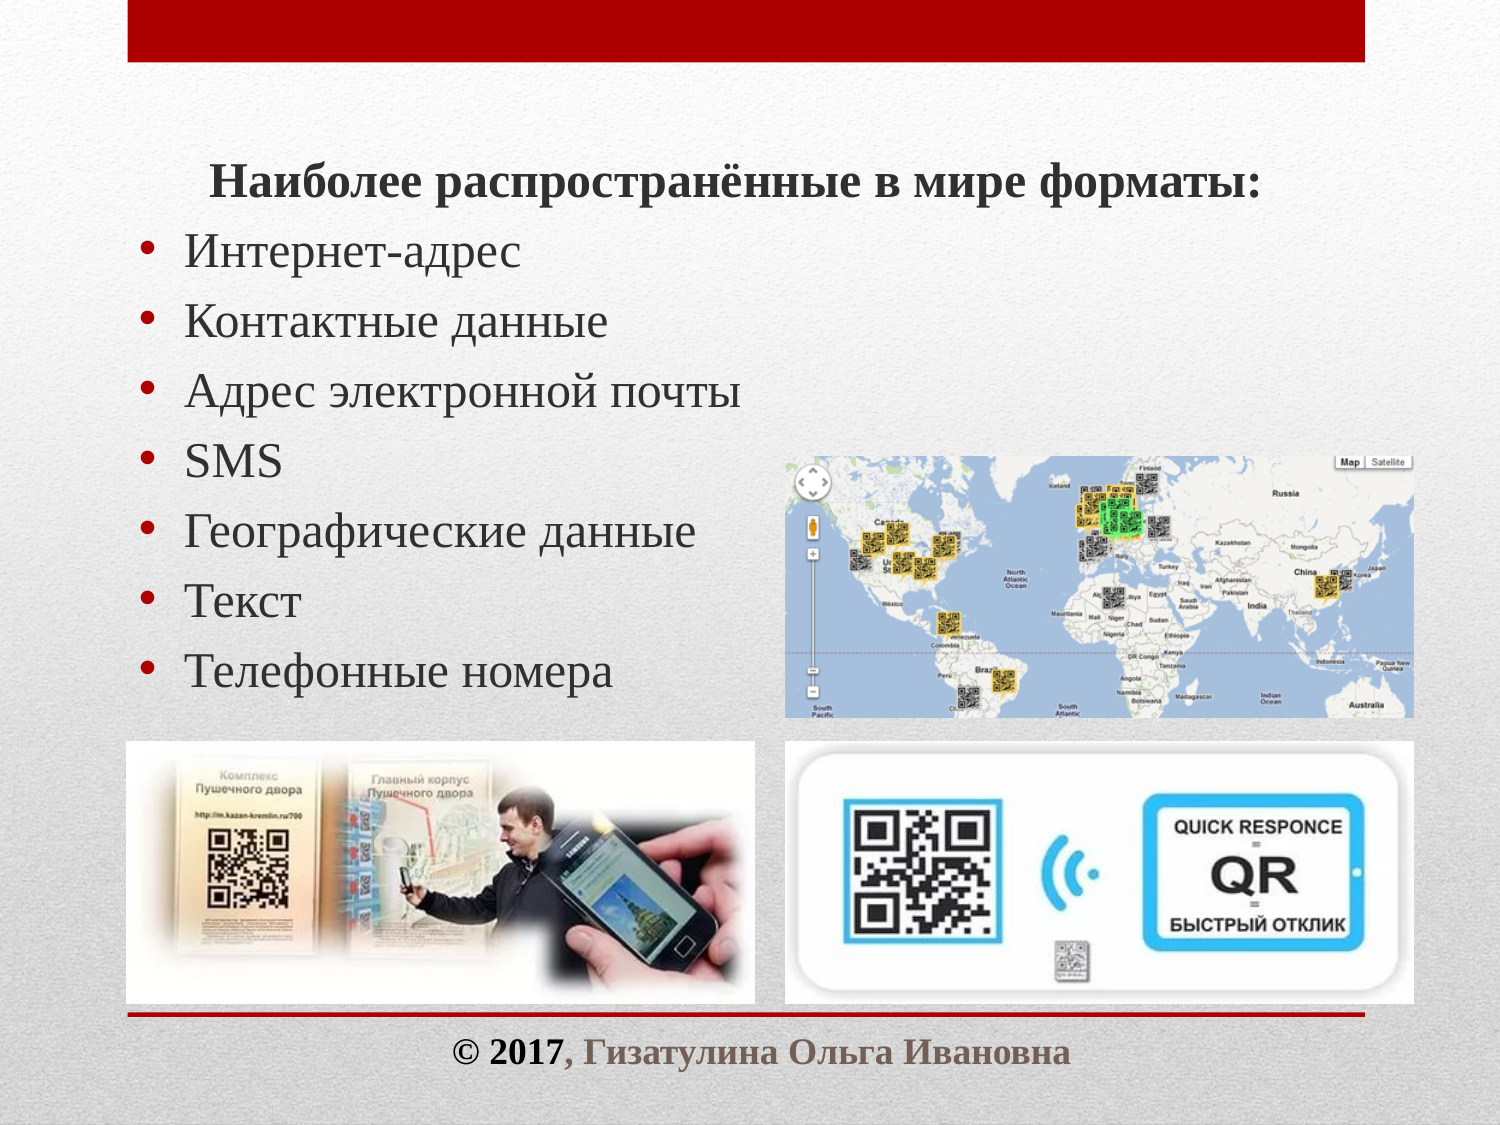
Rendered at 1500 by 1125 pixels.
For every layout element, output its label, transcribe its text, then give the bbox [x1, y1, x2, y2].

picture [125, 740, 756, 1004]
text_box © 2017, Гизатулина Ольга Ивановна [437, 1019, 1087, 1080]
picture [784, 740, 1415, 1004]
list Наиболее распространённые в мире форматы: Интернет-адрес Контактные данные Адрес электронной почты SMS Географические данные Текст Телефонные номера [123, 67, 1362, 847]
picture [784, 455, 1415, 719]
